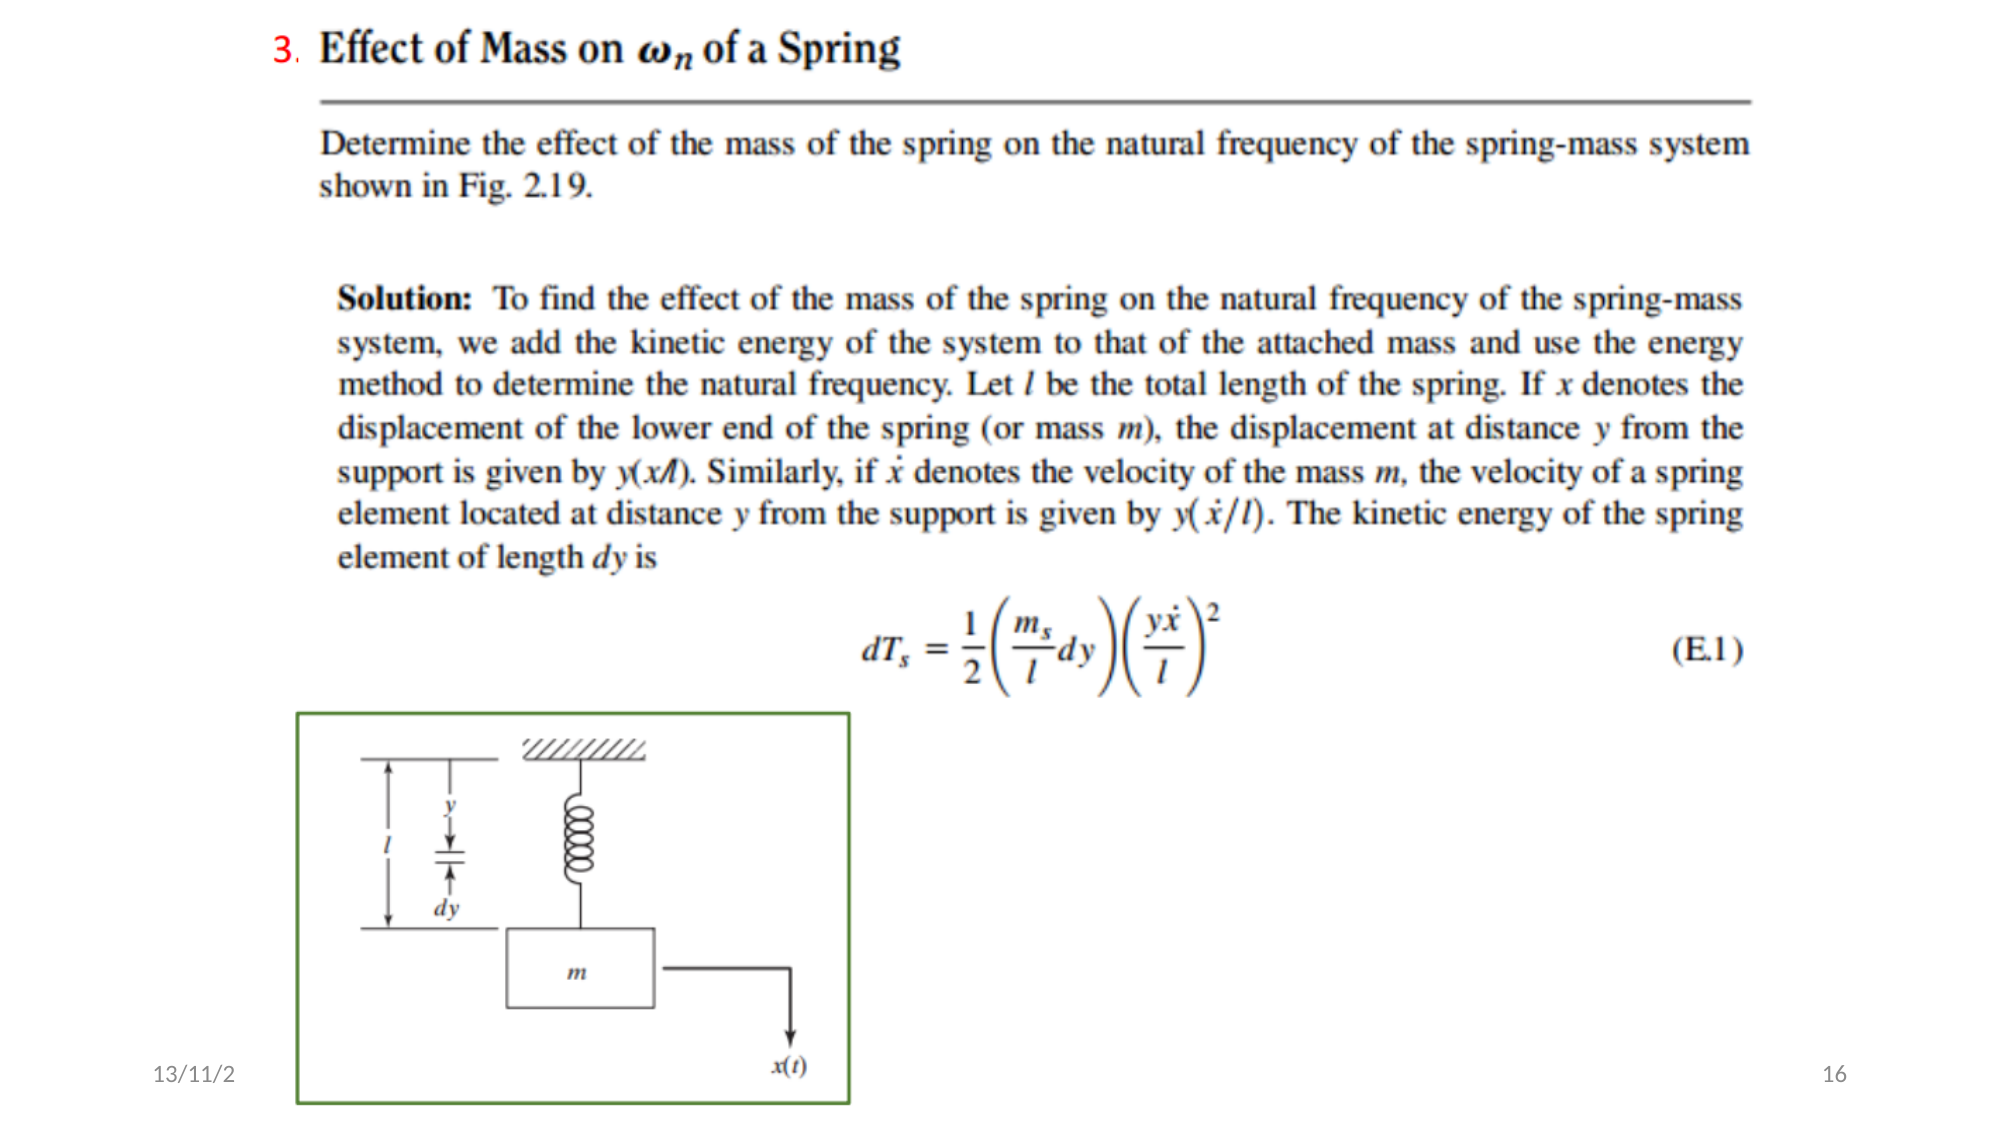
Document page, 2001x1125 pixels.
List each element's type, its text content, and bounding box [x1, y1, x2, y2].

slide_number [137, 1042, 235, 1103]
picture [235, 0, 1765, 1125]
slide_number 16 [1765, 1042, 1863, 1103]
